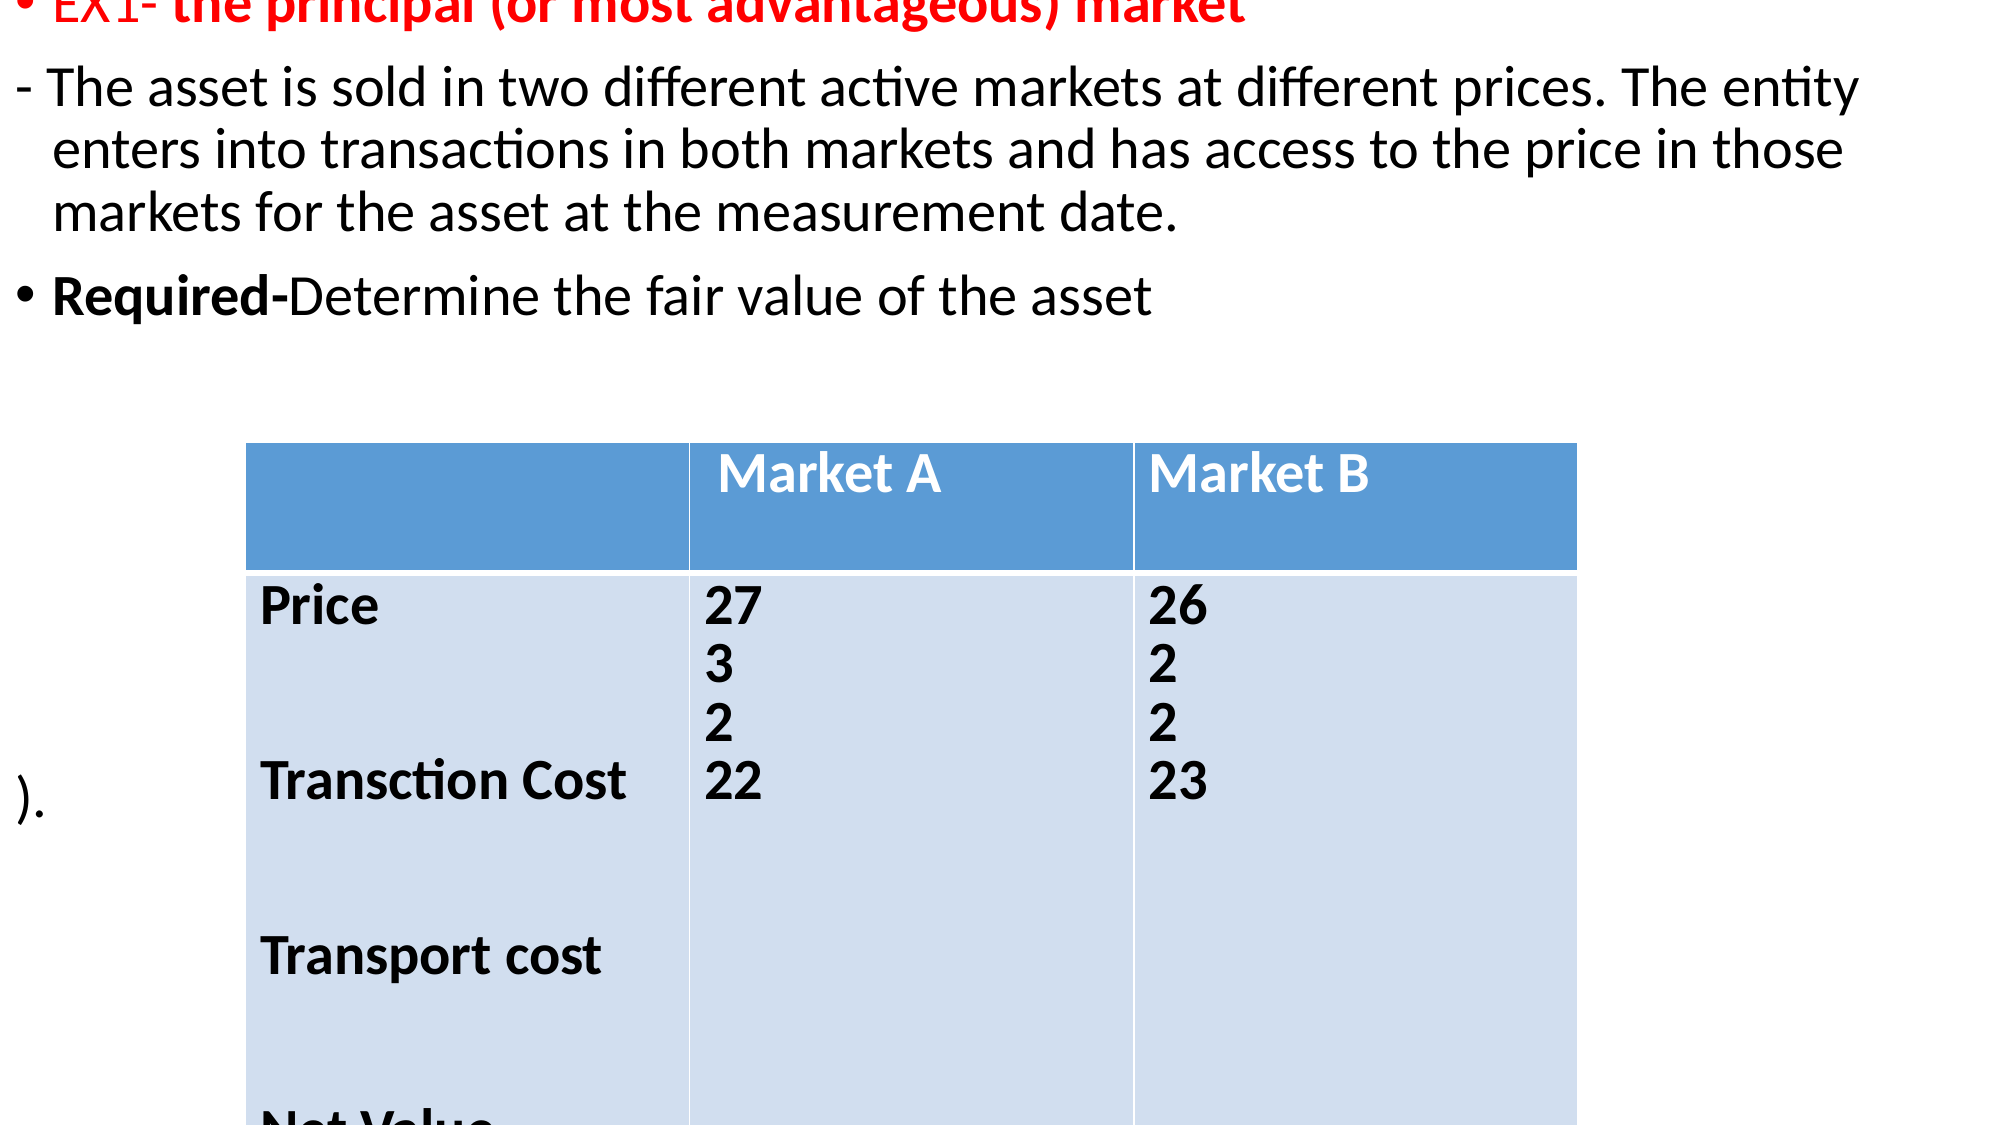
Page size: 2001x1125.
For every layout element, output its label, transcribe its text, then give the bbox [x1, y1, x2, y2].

table_header Market B [1135, 443, 1577, 570]
table_header Market A [690, 443, 1133, 570]
table_cell Price Transction Cost Transport cost Net Value [246, 576, 689, 1125]
table_cell 26 2 2 23 [1135, 576, 1577, 1125]
list EX1- the principal (or most advantageous) market - The asset is sold in two different active markets at different prices. The entity enters into transactions in both markets and has access to the price in those markets for the asset at the measurement date. Required-Determine the fair value of the asset ). [0, 0, 2000, 1090]
table_header [246, 443, 689, 570]
table_cell 27 3 2 22 [690, 576, 1133, 1125]
